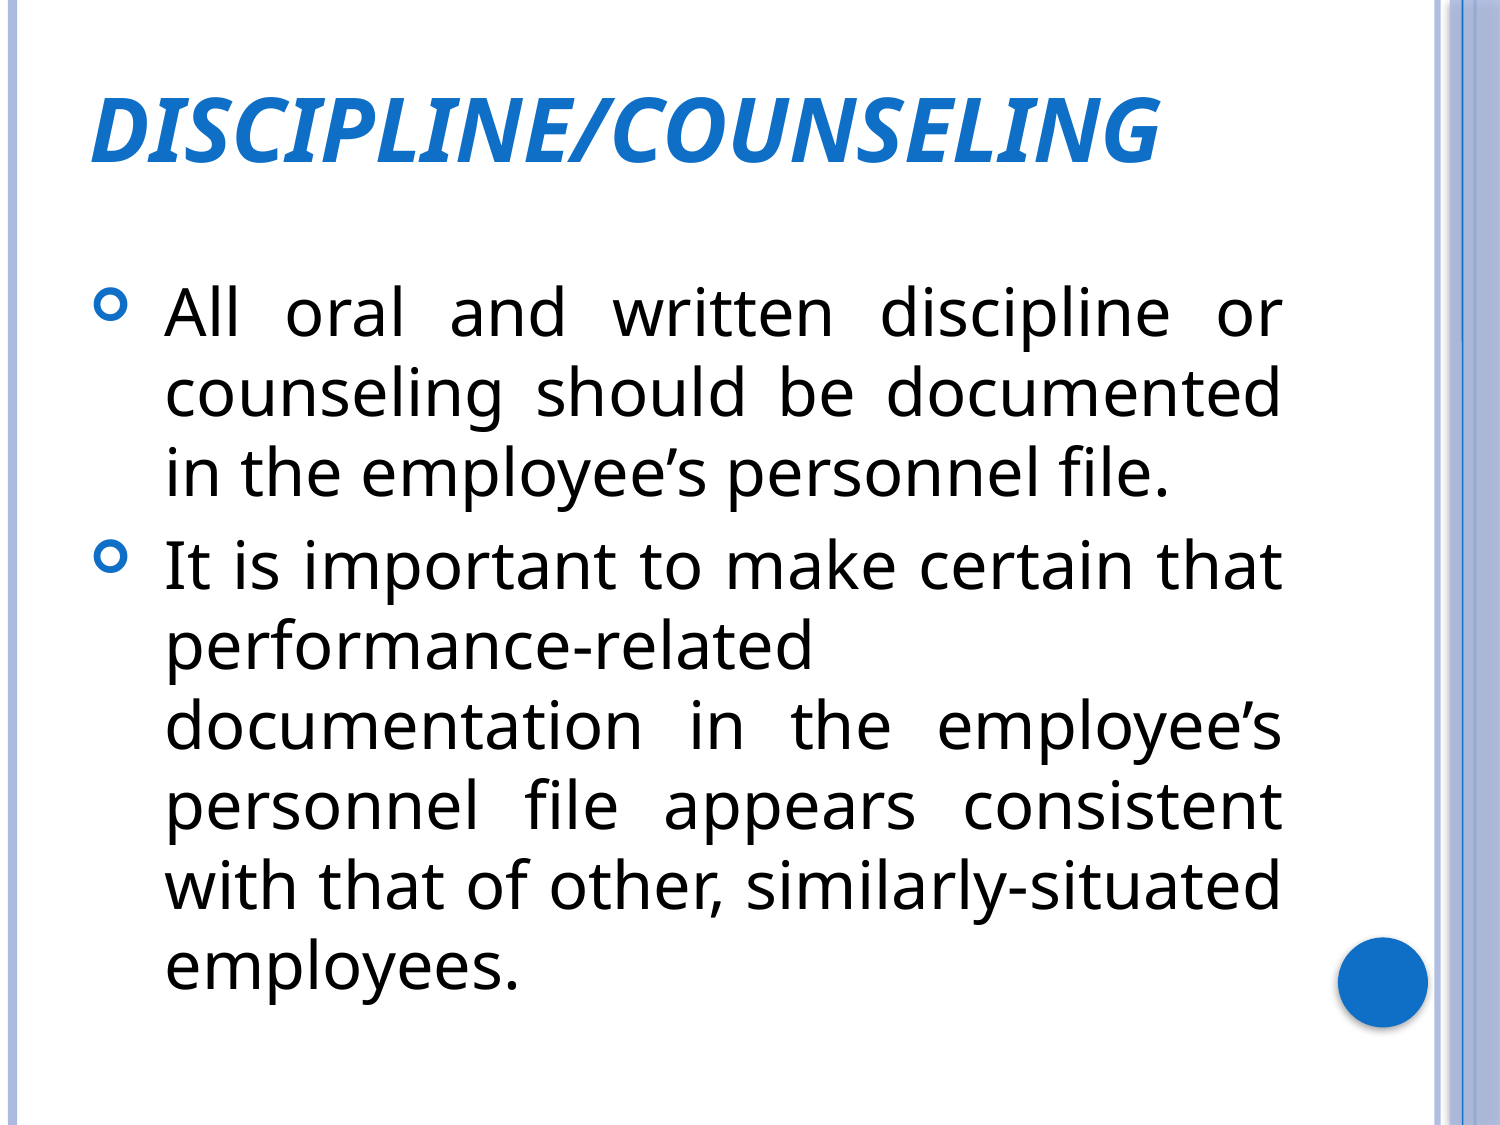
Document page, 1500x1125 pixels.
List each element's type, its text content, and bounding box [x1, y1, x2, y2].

title Discipline/Counseling [75, 0, 1300, 188]
list All oral and written discipline or counseling should be documented in the employee’s personnel file. It is important to make certain that performance-related documentation in the employee’s personnel file appears consistent with that of other, similarly-situated employees. [75, 262, 1300, 1062]
